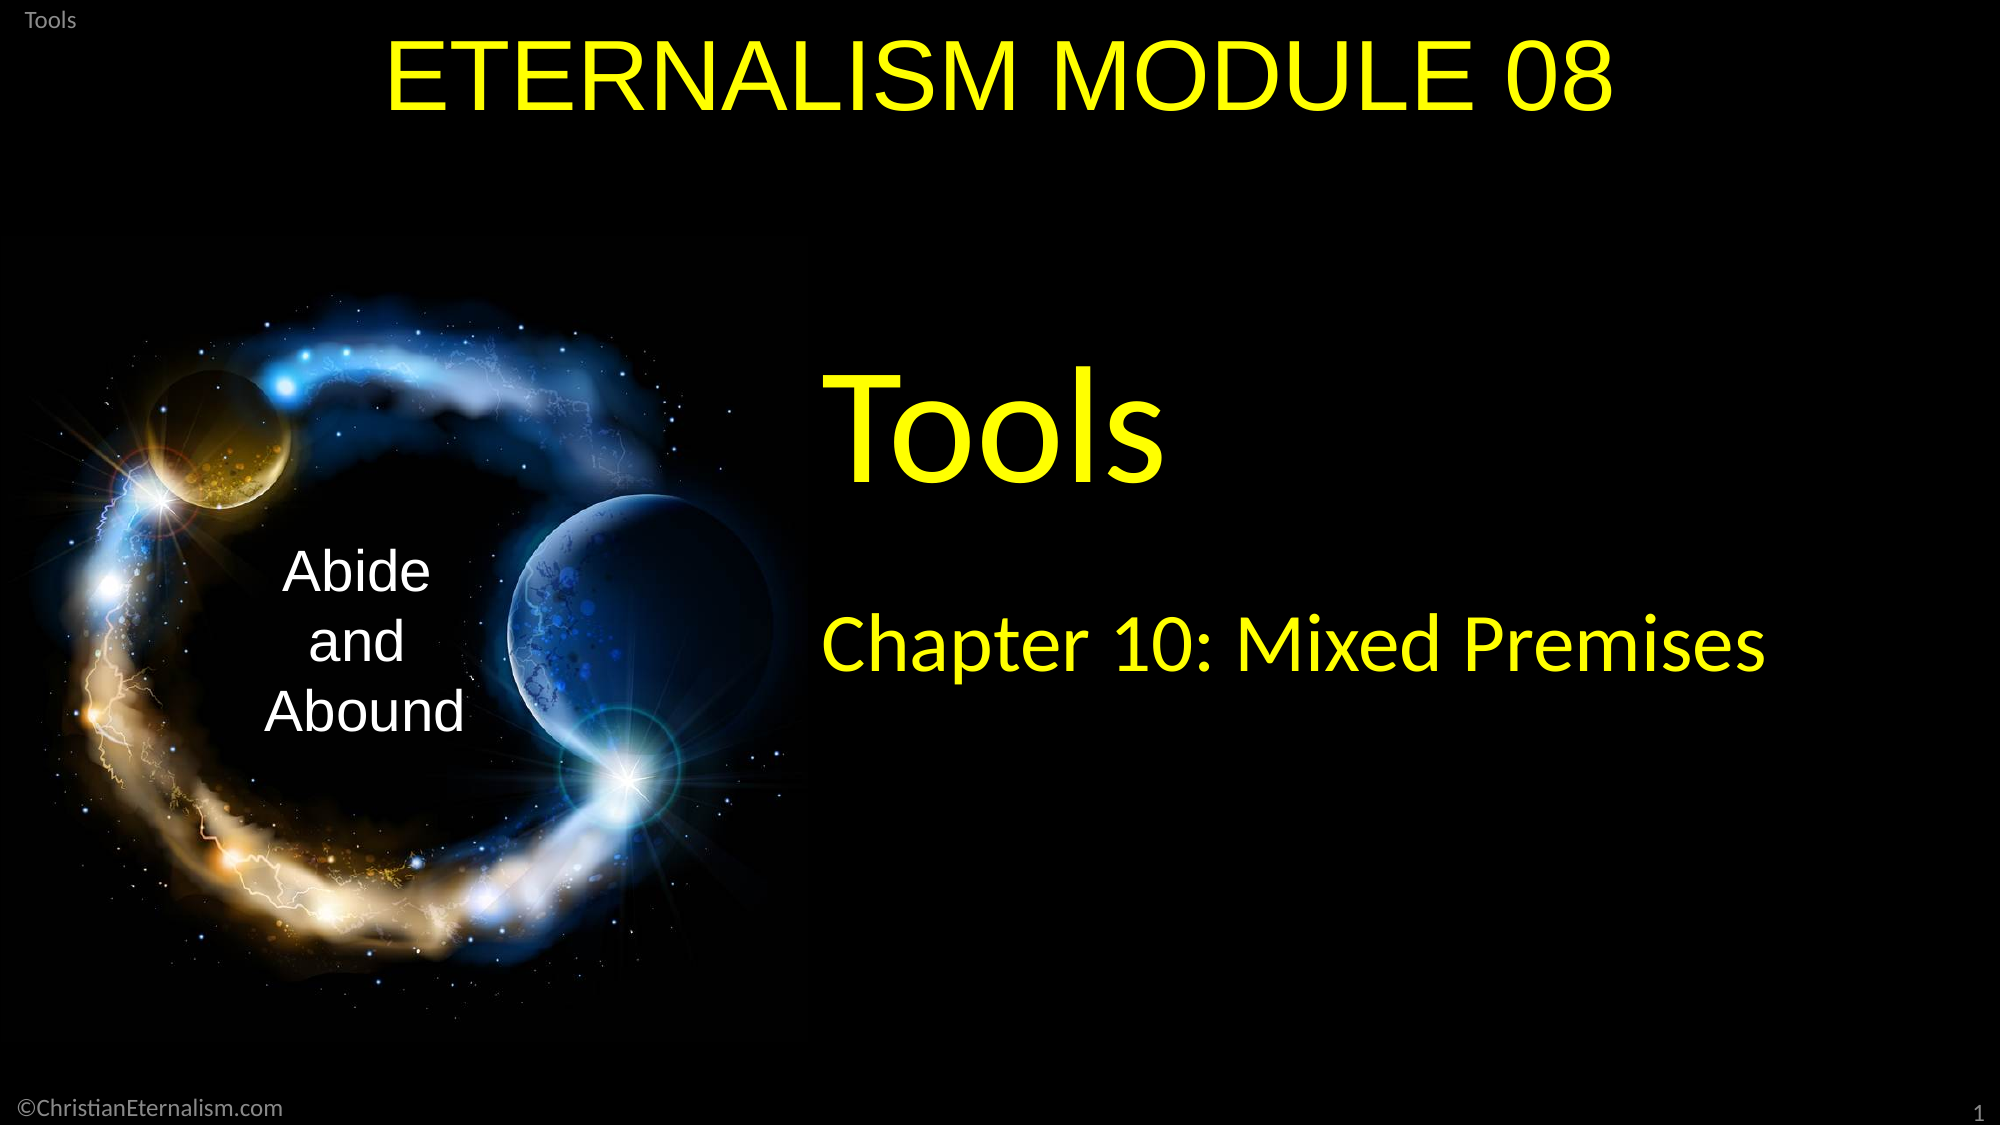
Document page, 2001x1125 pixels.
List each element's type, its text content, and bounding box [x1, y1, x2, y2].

text_box Chapter 10: Mixed Premises [812, 581, 1999, 696]
slide_number 1 [1916, 1097, 2000, 1125]
footer ©ChristianEternalism.com [0, 1087, 300, 1125]
picture [1, 236, 808, 1042]
text_box ETERNALISM MODULE 08 [0, 2, 2000, 138]
text_box Tools [812, 308, 1947, 524]
